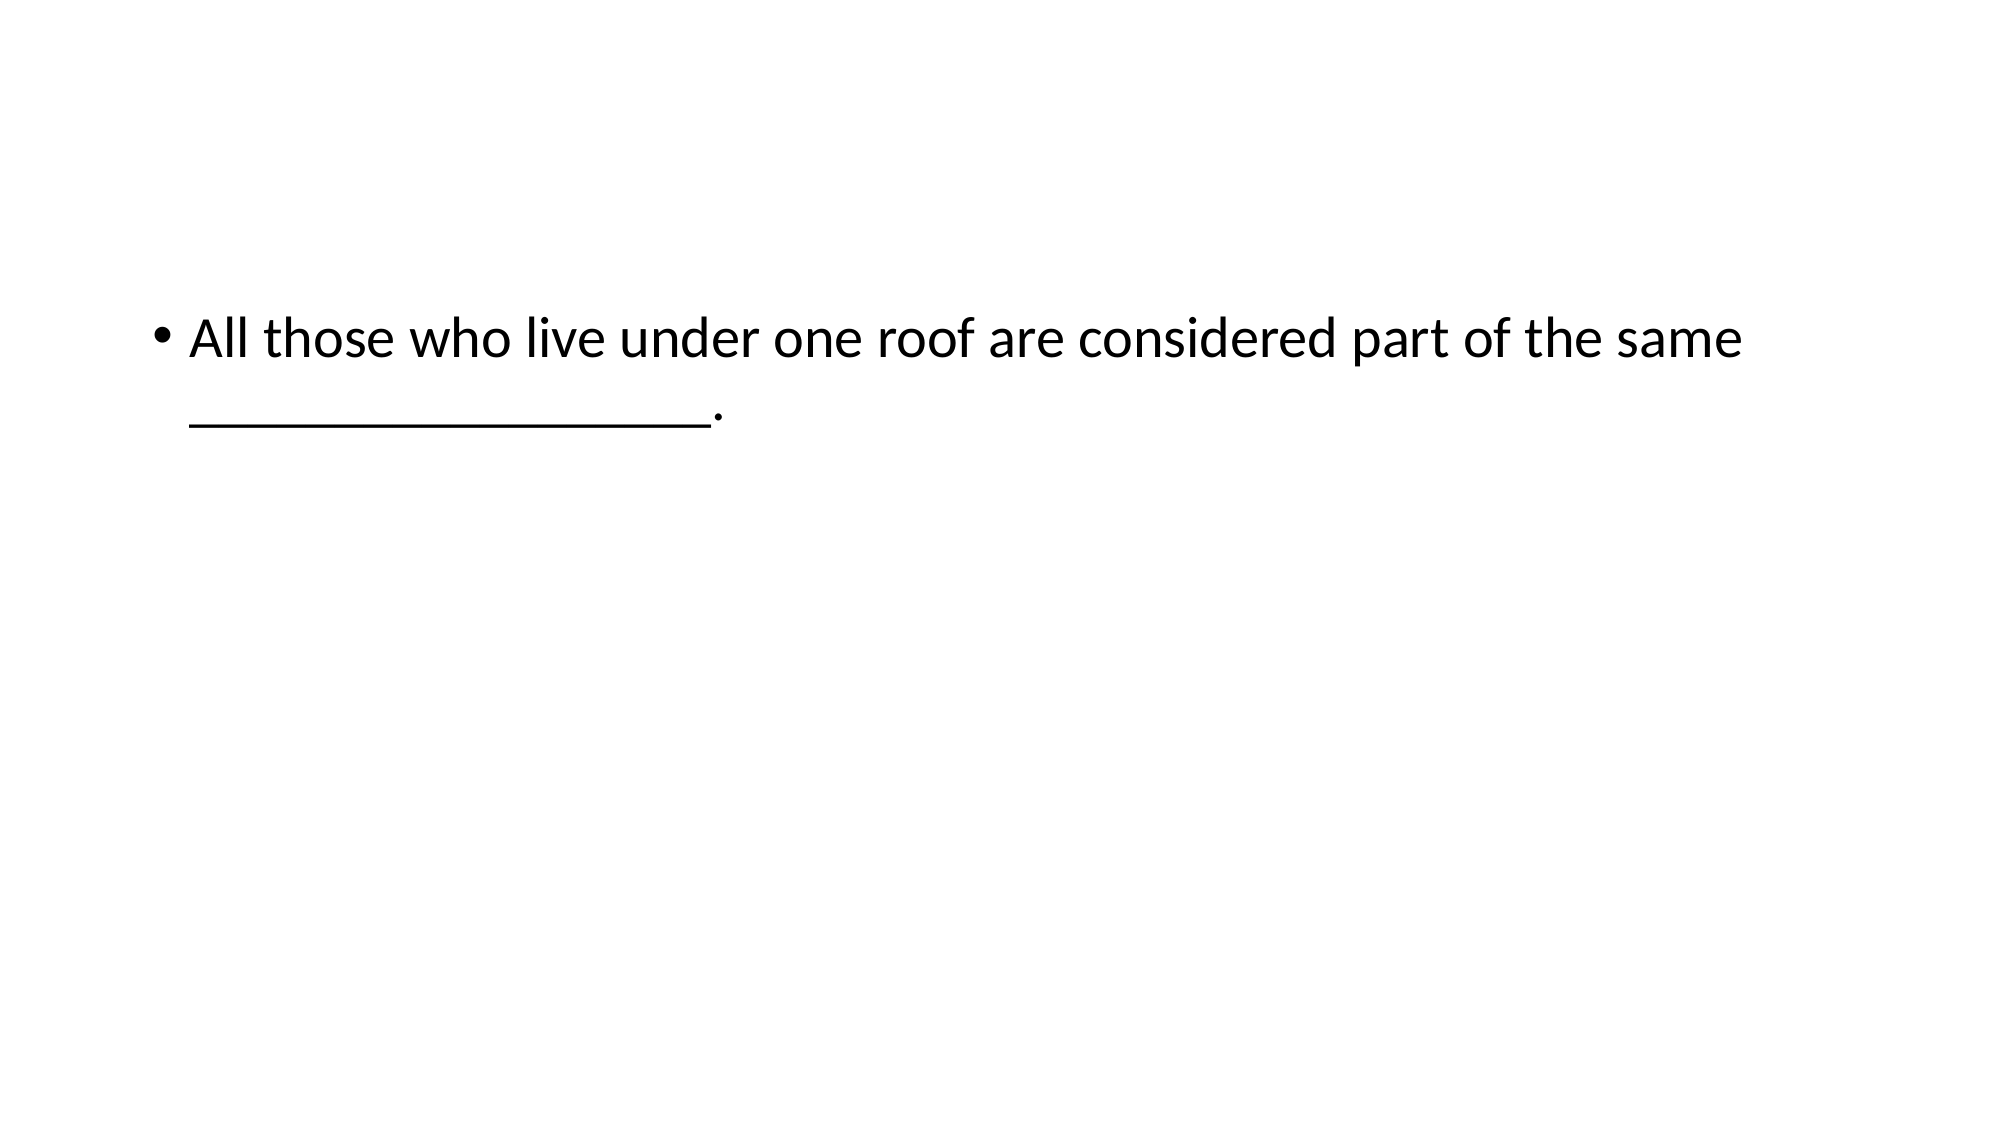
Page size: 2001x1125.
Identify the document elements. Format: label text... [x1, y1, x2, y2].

list All those who live under one roof are considered part of the same __________________. [137, 299, 1863, 1014]
